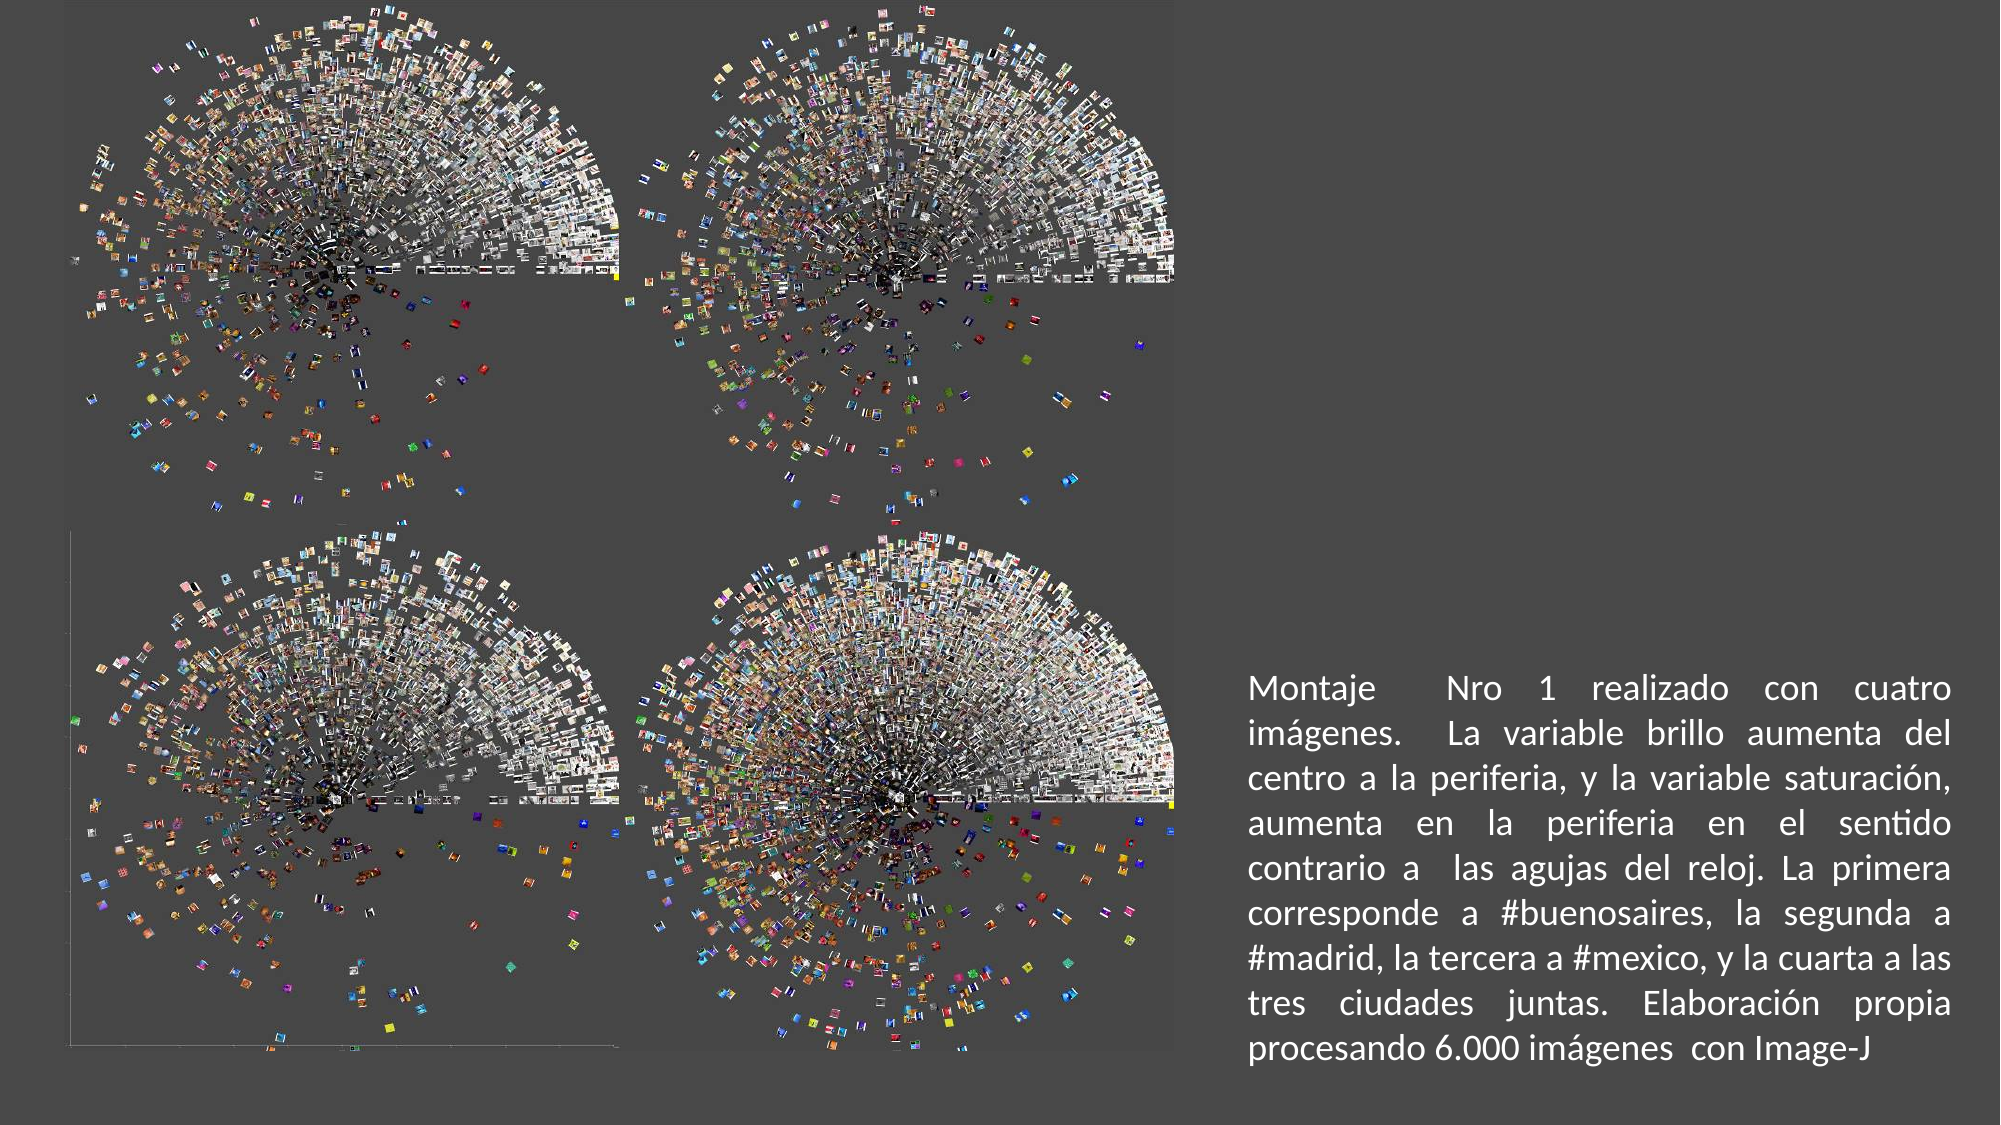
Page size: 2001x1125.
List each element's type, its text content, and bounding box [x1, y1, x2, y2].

text_box Montaje Nro 1 realizado con cuatro imágenes. La variable brillo aumenta del centro a la periferia, y la variable saturación, aumenta en la periferia en el sentido contrario a las agujas del reloj. La primera corresponde a #buenosaires, la segunda a #madrid, la tercera a #mexico, y la cuarta a las tres ciudades juntas. Elaboración propia procesando 6.000 imágenes con Image-J [1233, 655, 1968, 1121]
picture [64, 0, 1174, 1051]
